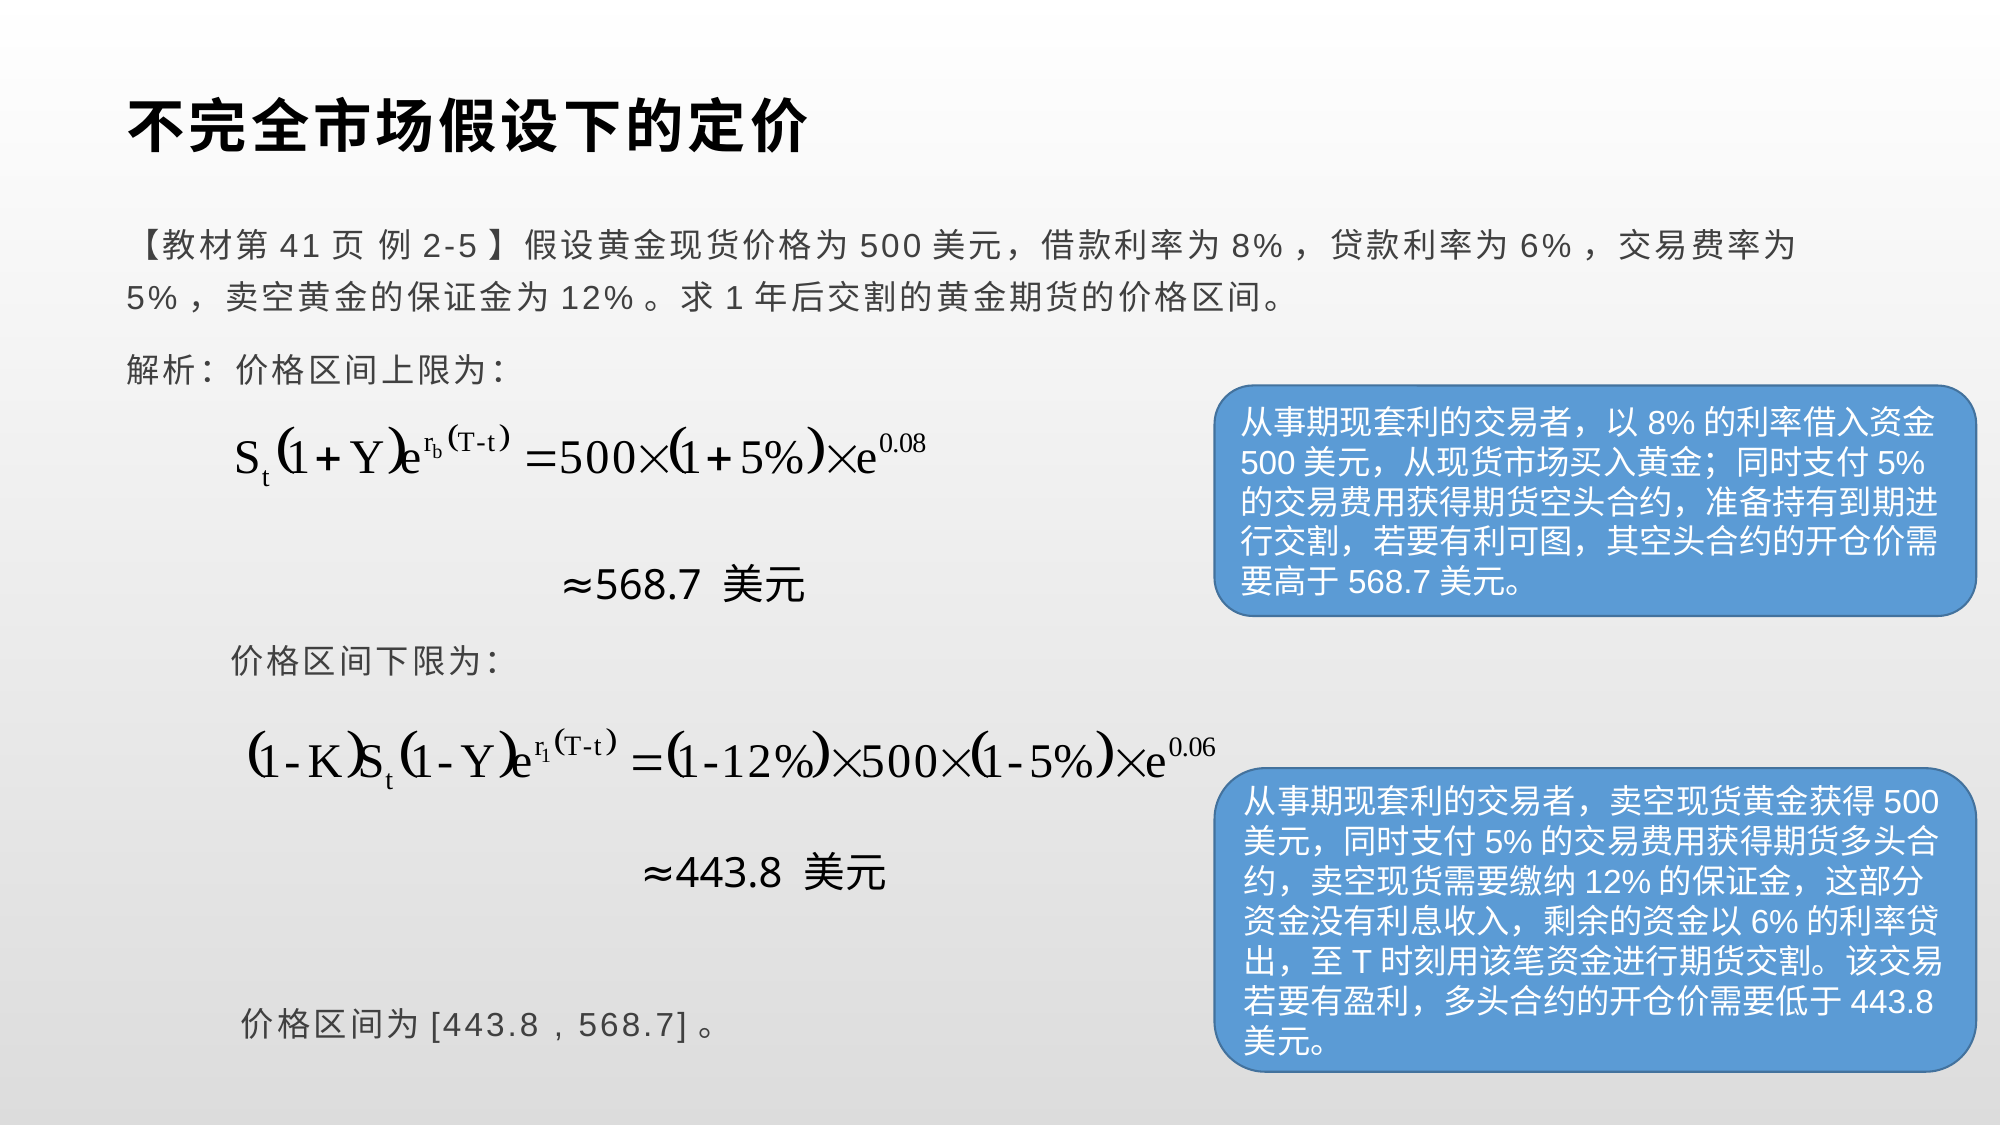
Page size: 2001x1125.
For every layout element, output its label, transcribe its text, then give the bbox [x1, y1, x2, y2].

text_box 从事期现套利的交易者，以8%的利率借入资金500美元，从现货市场买入黄金；同时支付5%的交易费用获得期货空头合约，准备持有到期进行交割，若要有利可图，其空头合约的开仓价需要高于568.7美元。 [1213, 384, 1978, 618]
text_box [228, 421, 938, 498]
text_box ≈443.8 美元 [625, 838, 1189, 904]
list 【教材第41页 例2-5】假设黄金现货价格为500美元，借款利率为8%，贷款利率为6%，交易费率为5%，卖空黄金的保证金为12%。求1年后交割的黄金期货的价格区间。 解析：价格区间上限为： 价格区间下限为： 价格区间为[443.8 , 568.7]。 [109, 212, 1891, 1077]
text_box ≈568.7 美元 [545, 550, 1108, 616]
title 不完全市场假设下的定价 [109, 70, 1891, 178]
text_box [240, 725, 1229, 802]
text_box 从事期现套利的交易者，卖空现货黄金获得500美元，同时支付5%的交易费用获得期货多头合约，卖空现货需要缴纳12%的保证金，这部分资金没有利息收入，剩余的资金以6%的利率贷出，至T时刻用该笔资金进行期货交割。该交易若要有盈利，多头合约的开仓价需要低于443.8美元。 [1213, 767, 1978, 1073]
